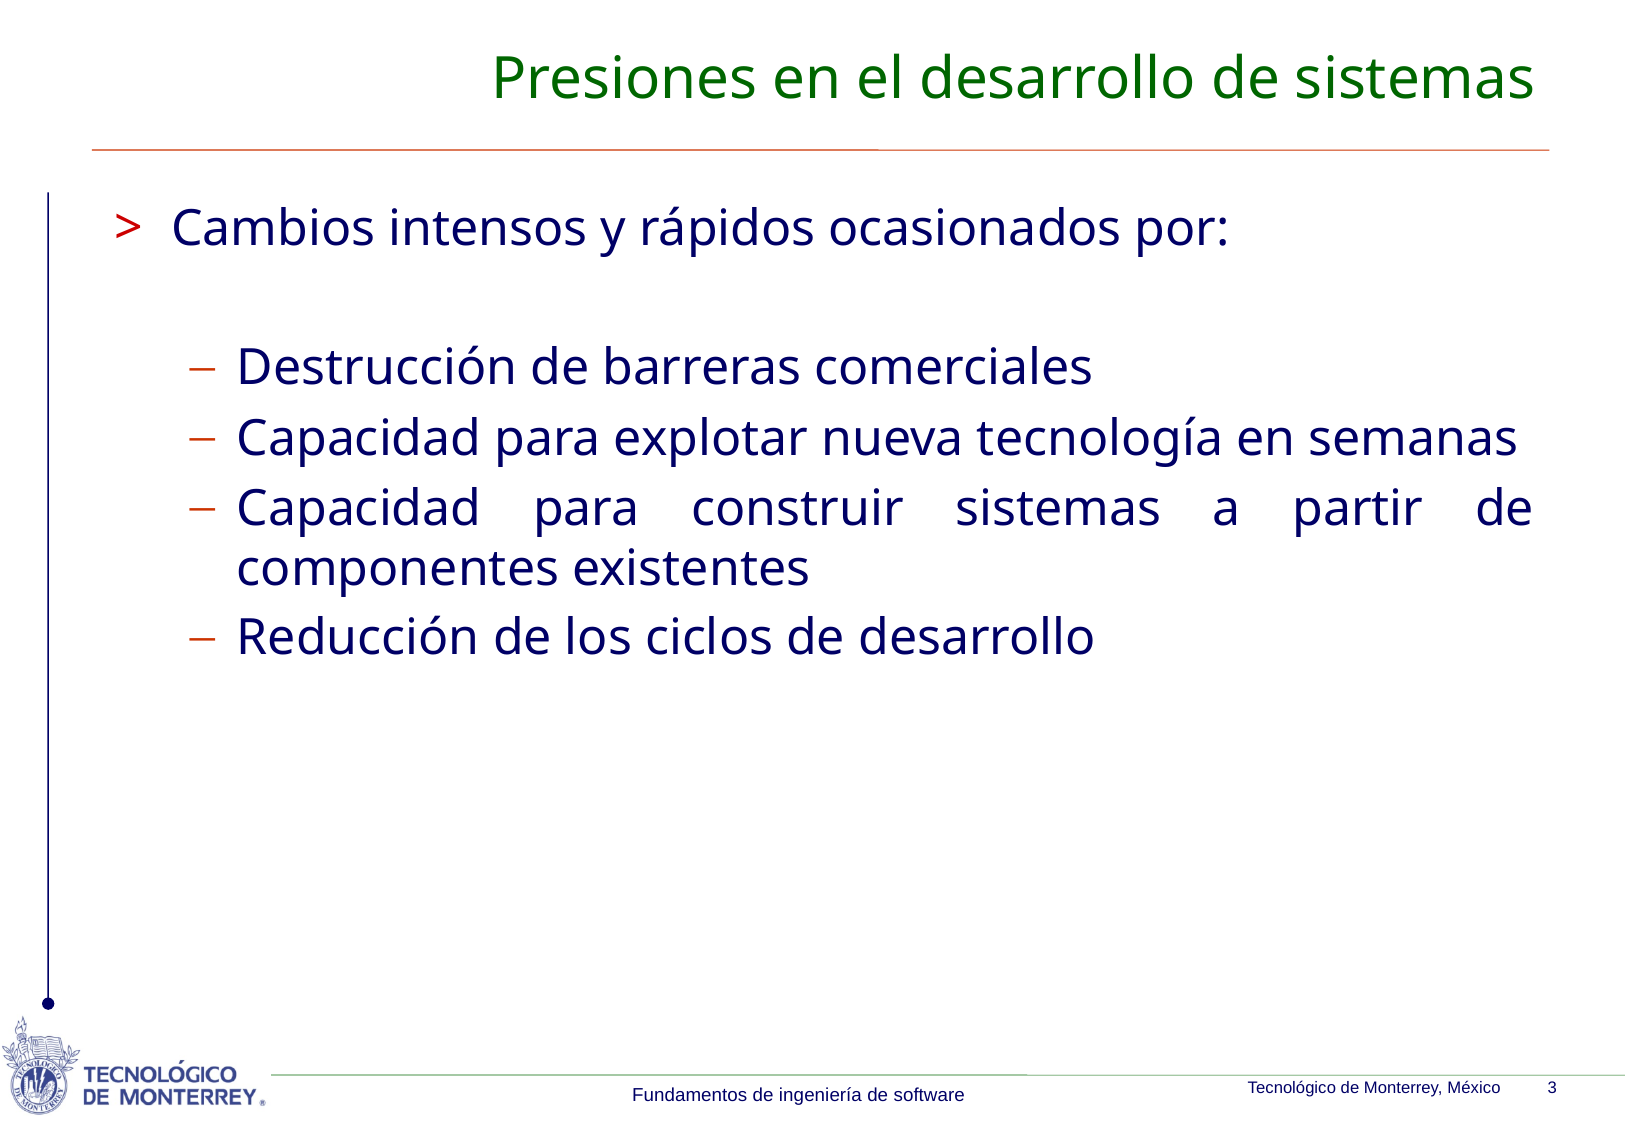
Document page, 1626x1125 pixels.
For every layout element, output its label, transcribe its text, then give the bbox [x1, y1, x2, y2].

list Cambios intensos y rápidos ocasionados por: Destrucción de barreras comerciales Capacidad para explotar nueva tecnología en semanas Capacidad para construir sistemas a partir de componentes existentes Reducción de los ciclos de desarrollo [99, 187, 1550, 1050]
picture [0, 1014, 271, 1116]
title Presiones en el desarrollo de sistemas [99, 12, 1550, 138]
